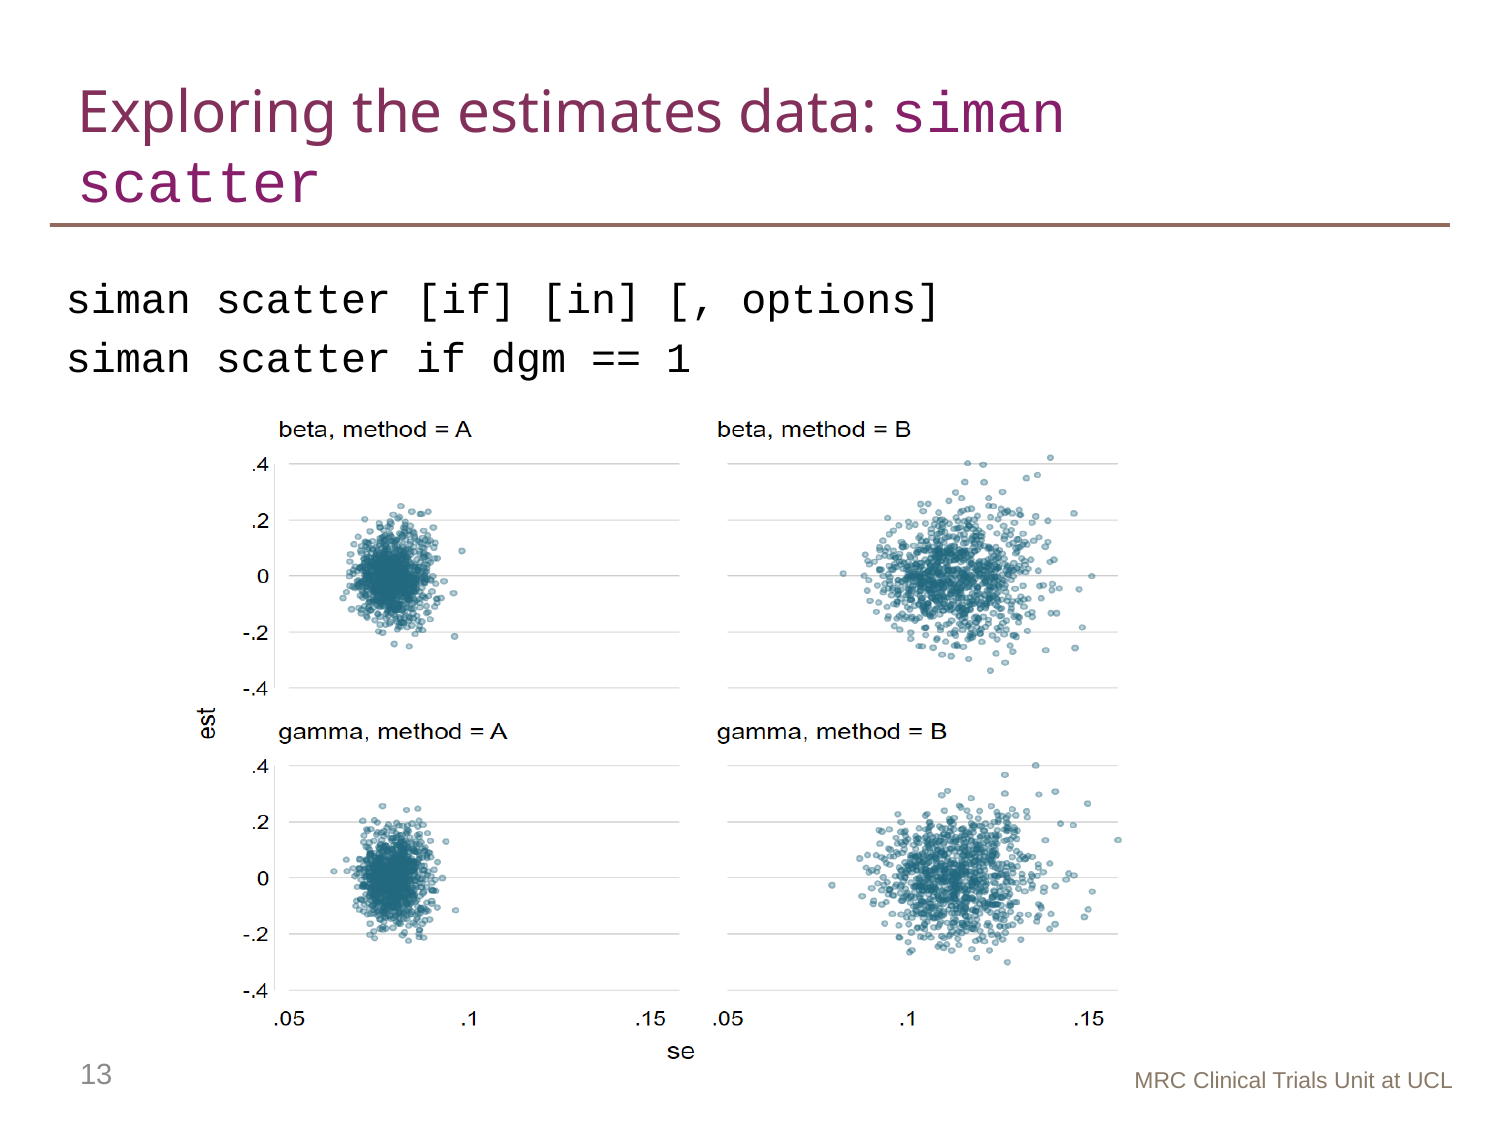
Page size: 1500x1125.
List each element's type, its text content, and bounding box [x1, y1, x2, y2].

text_box siman scatter [if] [in] [, options] [25, 264, 1436, 323]
slide_number 13 [64, 1042, 403, 1103]
title Exploring the estimates data: siman scatter [62, 78, 1347, 211]
text_box siman scatter if dgm == 1 [25, 323, 1436, 404]
picture [182, 396, 1152, 1072]
